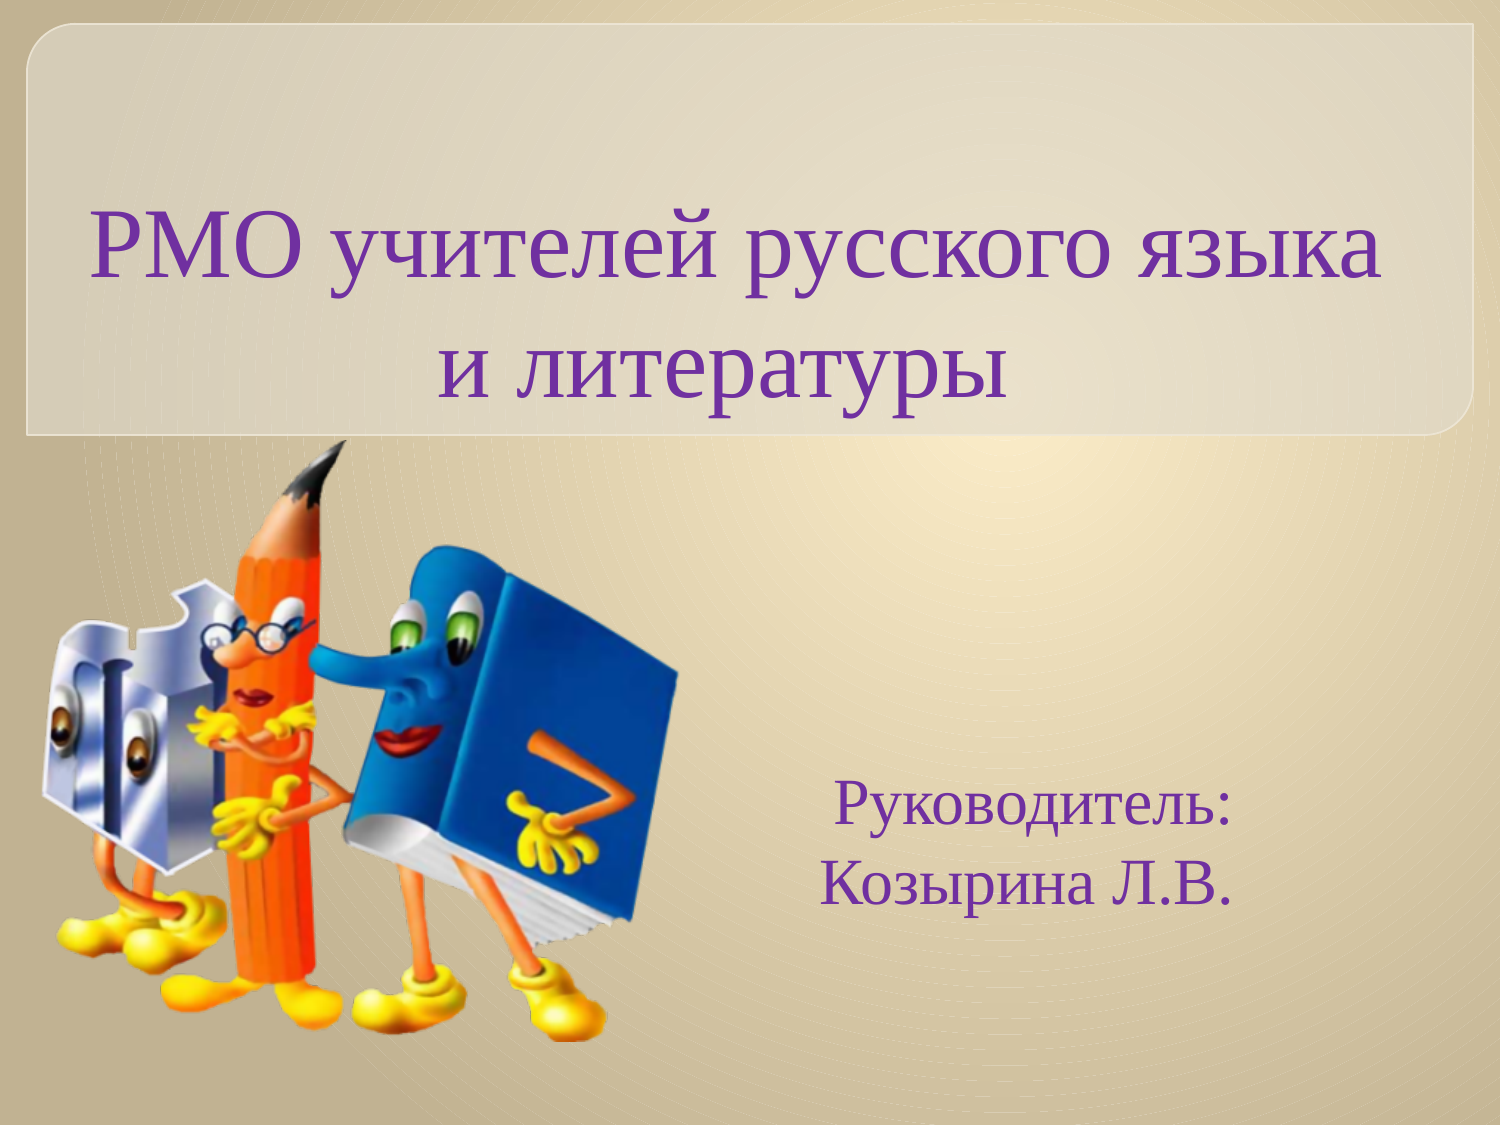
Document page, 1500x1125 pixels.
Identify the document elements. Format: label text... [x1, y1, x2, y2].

subtitle Руководитель: Козырина Л.В. [797, 751, 1275, 925]
title РМО учителей русского языка и литературы [76, 62, 1427, 425]
picture [40, 440, 680, 1043]
